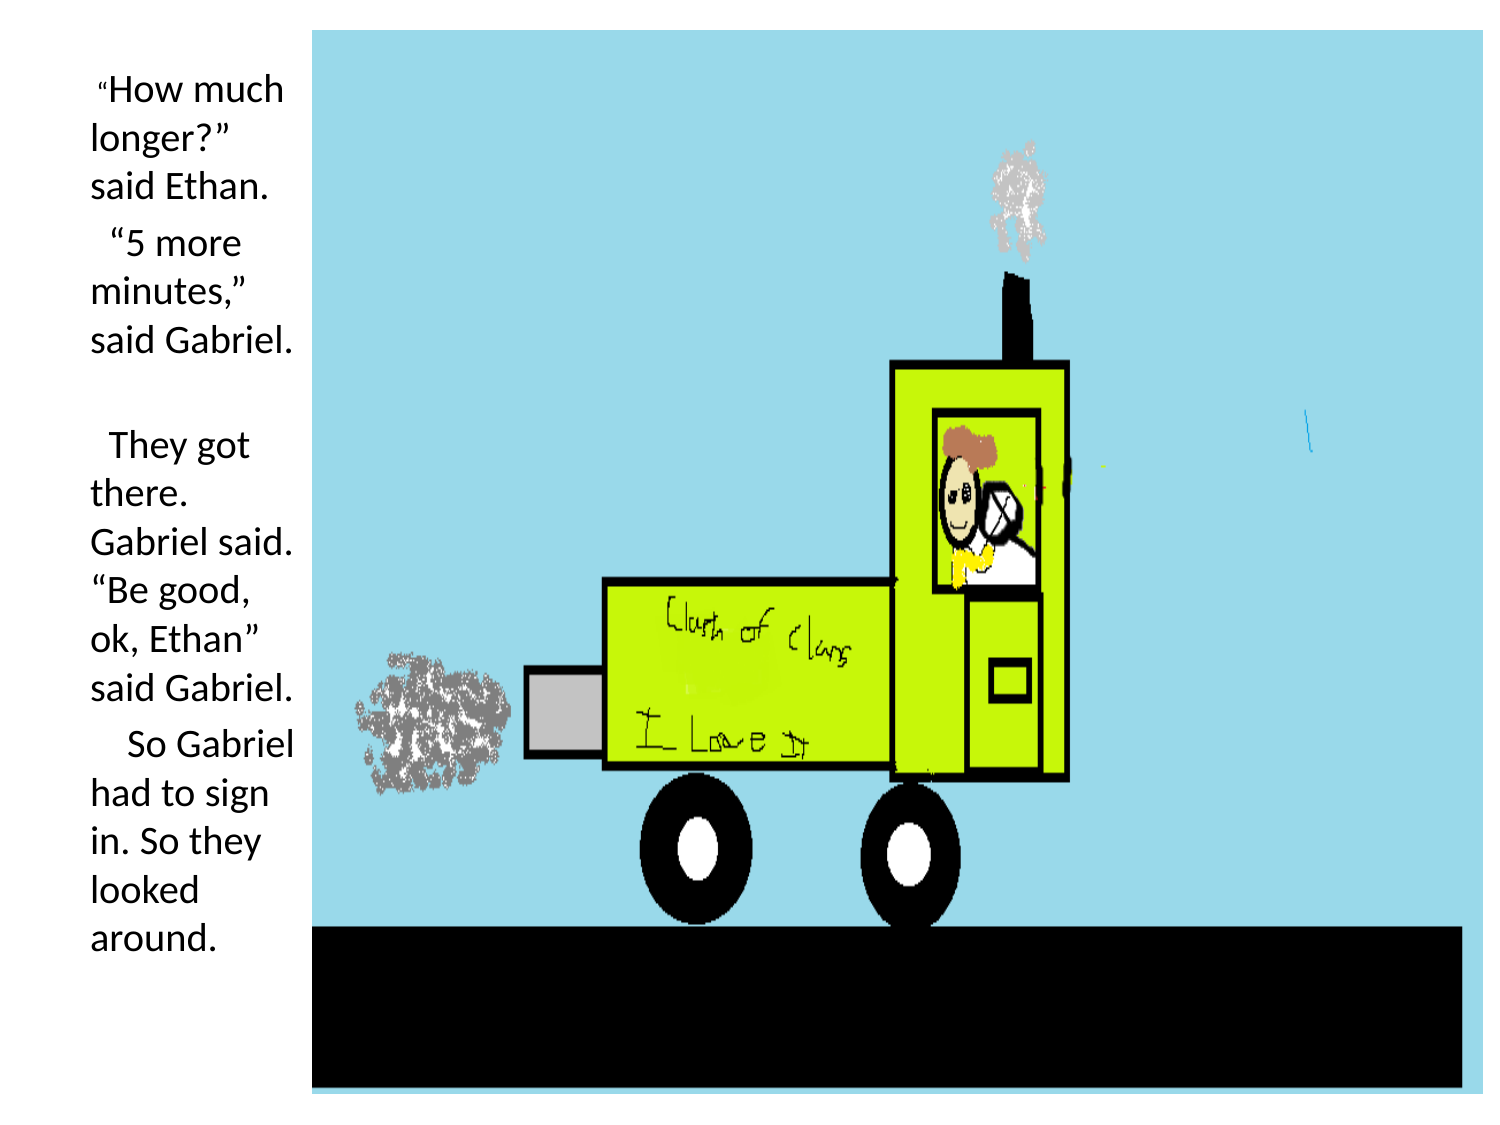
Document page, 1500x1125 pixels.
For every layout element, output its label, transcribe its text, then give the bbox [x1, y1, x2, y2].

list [312, 30, 1483, 1095]
list “How much longer?” said Ethan. “5 more minutes,” said Gabriel. They got there. Gabriel said. “Be good, ok, Ethan” said Gabriel. So Gabriel had to sign in. So they looked around. [75, 54, 307, 1005]
